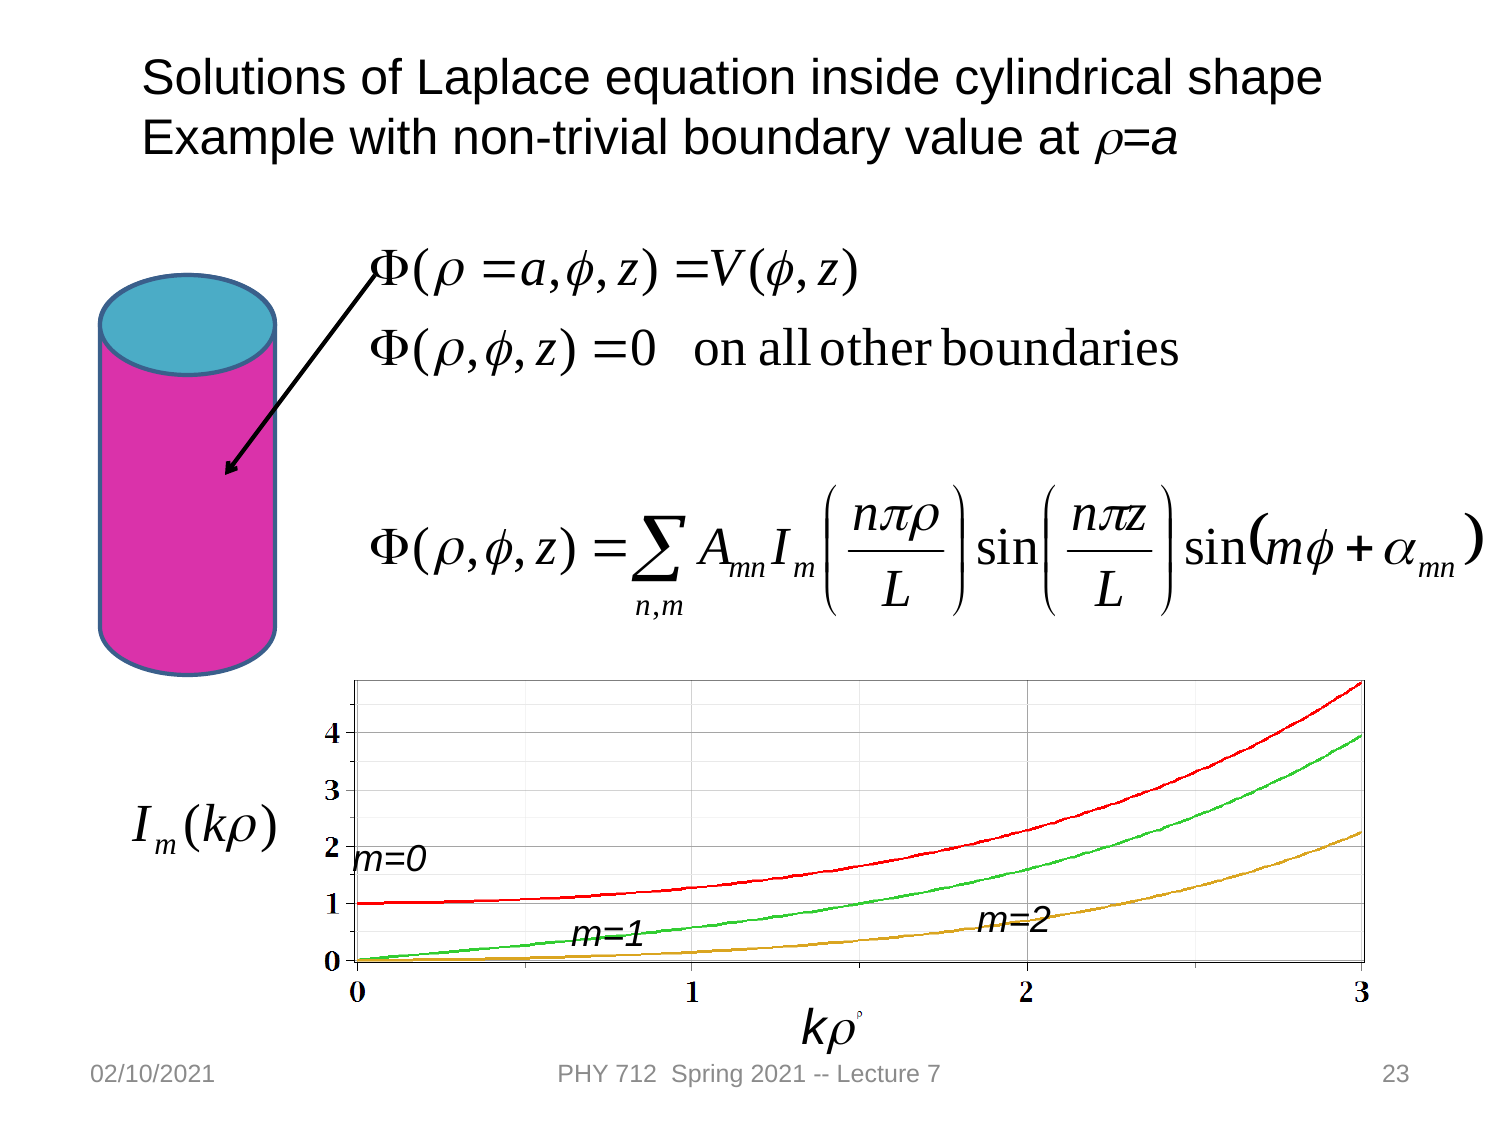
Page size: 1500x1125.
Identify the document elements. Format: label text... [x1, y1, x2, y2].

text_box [362, 236, 1488, 714]
text_box kr [786, 1032, 875, 1063]
text_box [97, 272, 221, 378]
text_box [224, 274, 376, 476]
text_box Solutions of Laplace equation inside cylindrical shape Example with non-trivial boundary value at r=a [126, 37, 1452, 173]
slide_number 23 [1074, 1042, 1425, 1103]
footer PHY 712 Spring 2021 -- Lecture 7 [512, 1042, 988, 1103]
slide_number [75, 1042, 425, 1103]
text_box [97, 328, 278, 678]
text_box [122, 787, 288, 868]
picture [305, 674, 1376, 1023]
